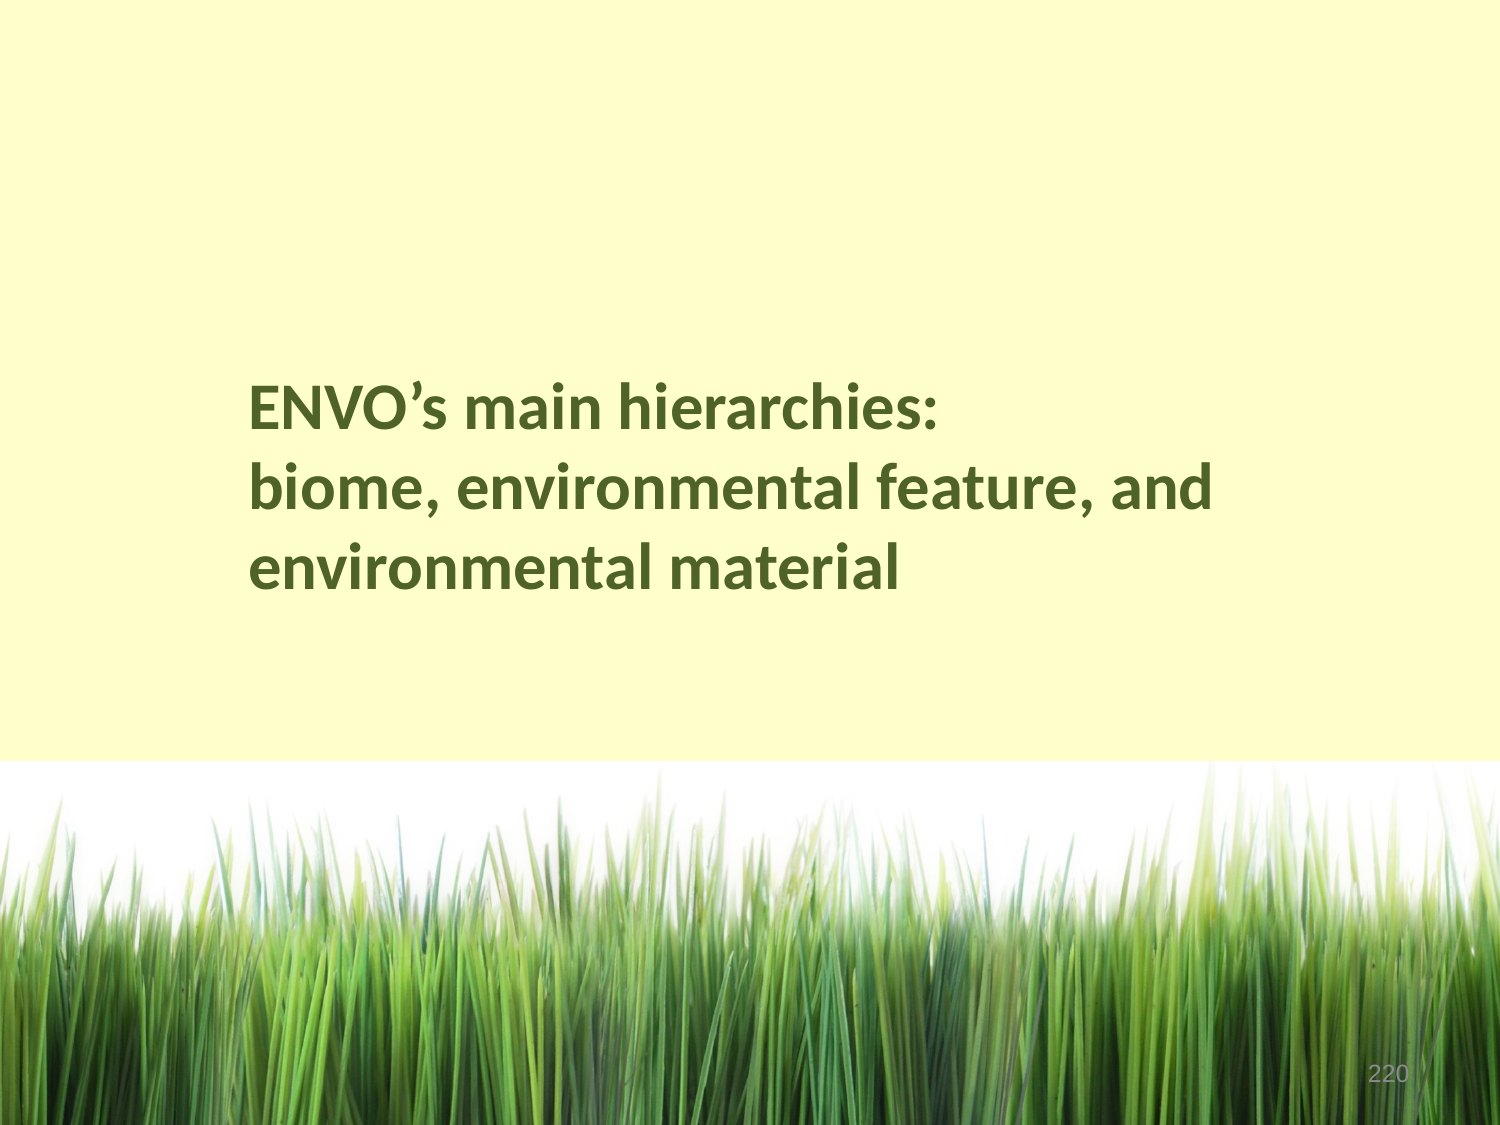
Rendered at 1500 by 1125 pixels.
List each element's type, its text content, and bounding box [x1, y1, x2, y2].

picture [0, 761, 1500, 1125]
text_box ENVO’s main hierarchies: biome, environmental feature, and environmental material [233, 355, 1346, 611]
